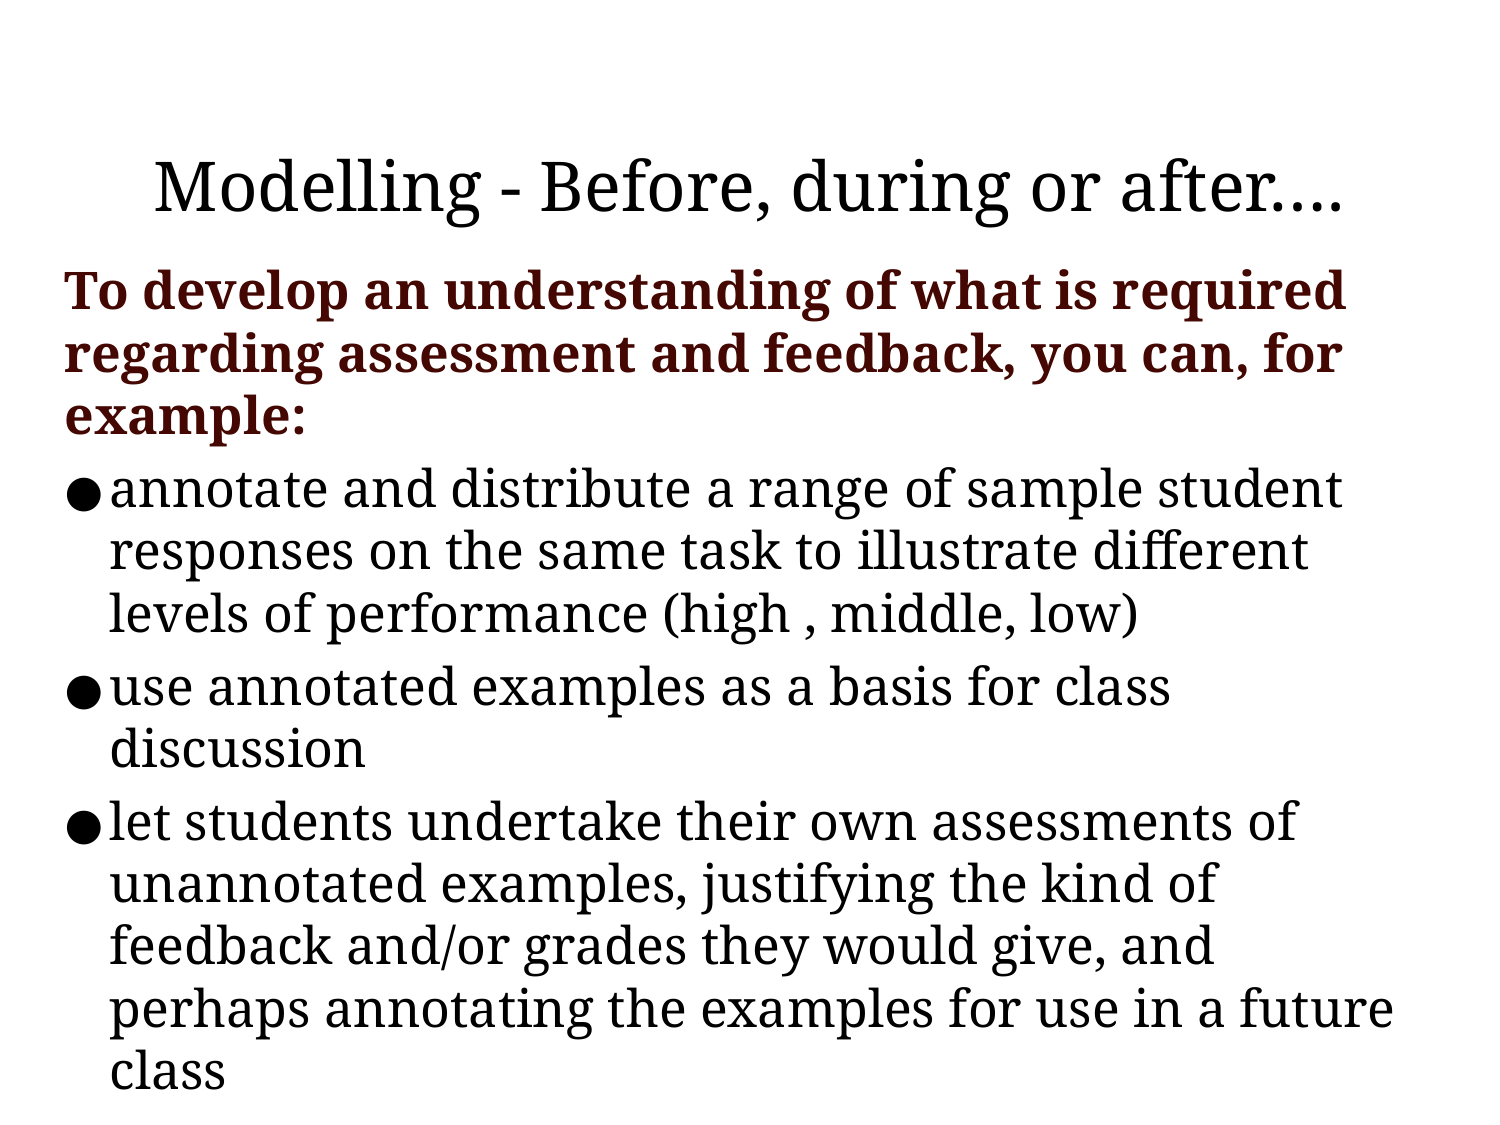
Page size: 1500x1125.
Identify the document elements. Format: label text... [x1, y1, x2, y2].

list To develop an understanding of what is required regarding assessment and feedback, you can, for example: annotate and distribute a range of sample student responses on the same task to illustrate different levels of performance (high , middle, low) use annotated examples as a basis for class discussion let students undertake their own assessments of unannotated examples, justifying the kind of feedback and/or grades they would give, and perhaps annotating the examples for use in a future class [49, 250, 1445, 1047]
title Modelling - Before, during or after…. [75, 45, 1425, 233]
